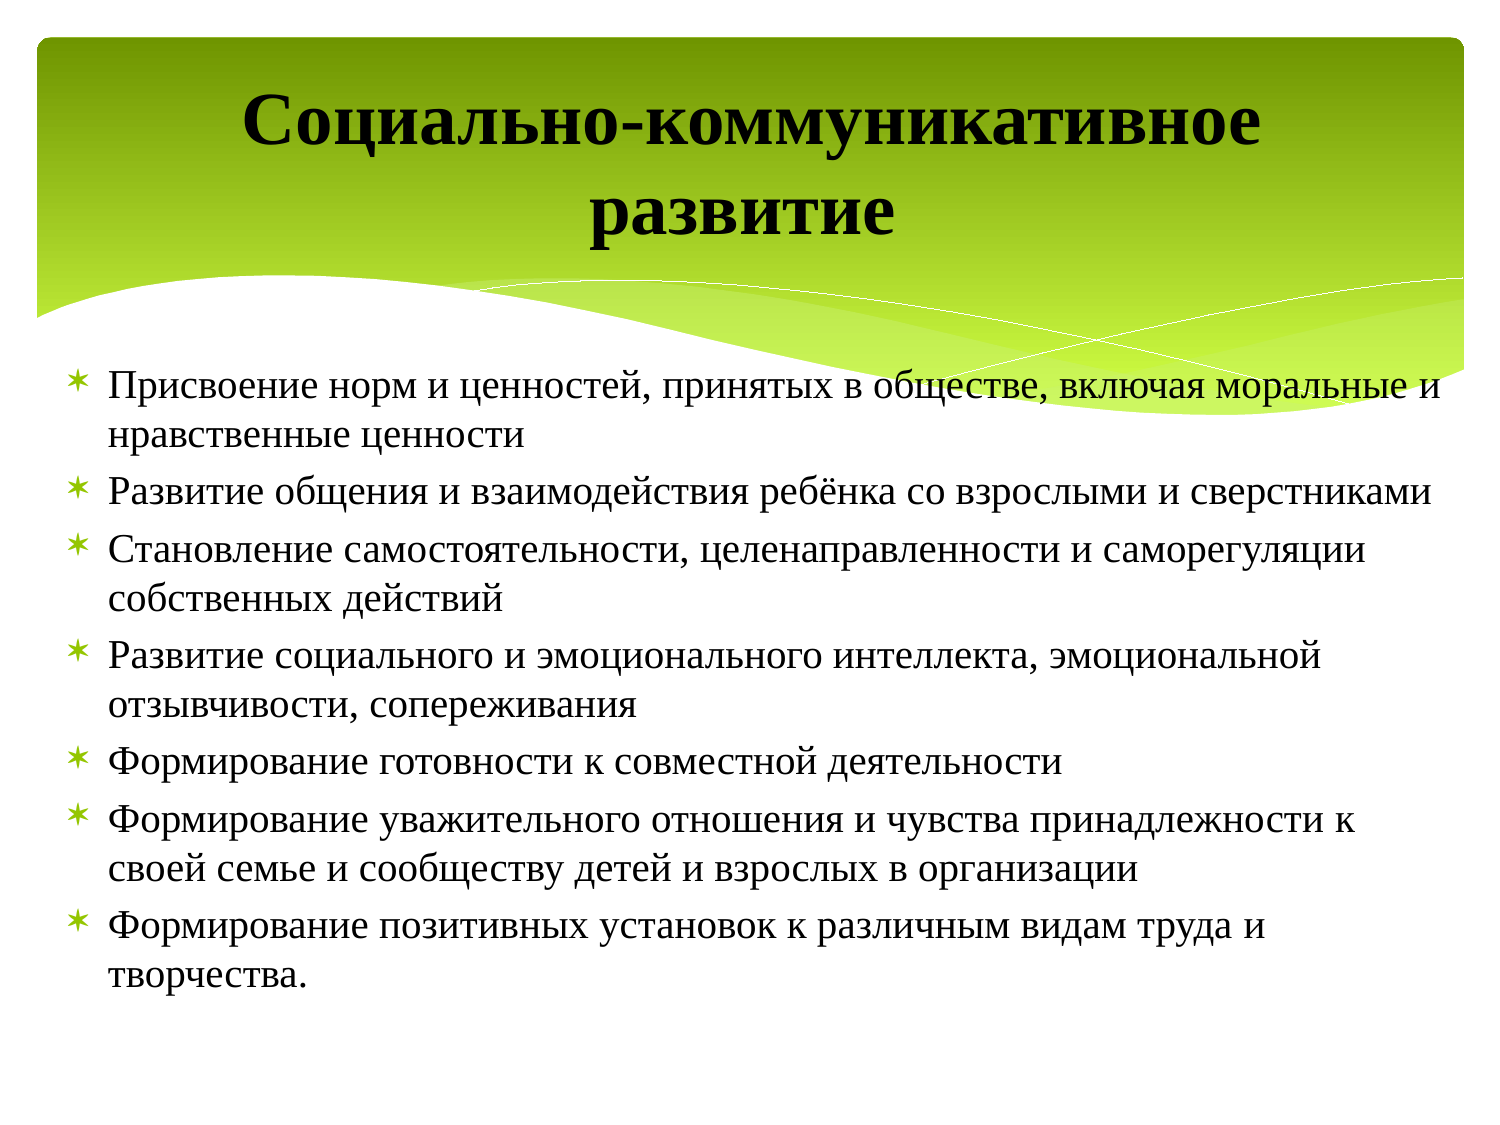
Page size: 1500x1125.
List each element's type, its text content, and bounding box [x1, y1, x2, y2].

title Социально-коммуникативное развитие [76, 101, 1427, 308]
list Присвоение норм и ценностей, принятых в обществе, включая моральные и нравственные ценности Развитие общения и взаимодействия ребёнка со взрослыми и сверстниками Становление самостоятельности, целенаправленности и саморегуляции собственных действий Развитие социального и эмоционального интеллекта, эмоциональной отзывчивости, сопереживания Формирование готовности к совместной деятельности Формирование уважительного отношения и чувства принадлежности к своей семье и сообществу детей и взрослых в организации Формирование позитивных установок к различным видам труда и творчества. [53, 349, 1459, 1059]
